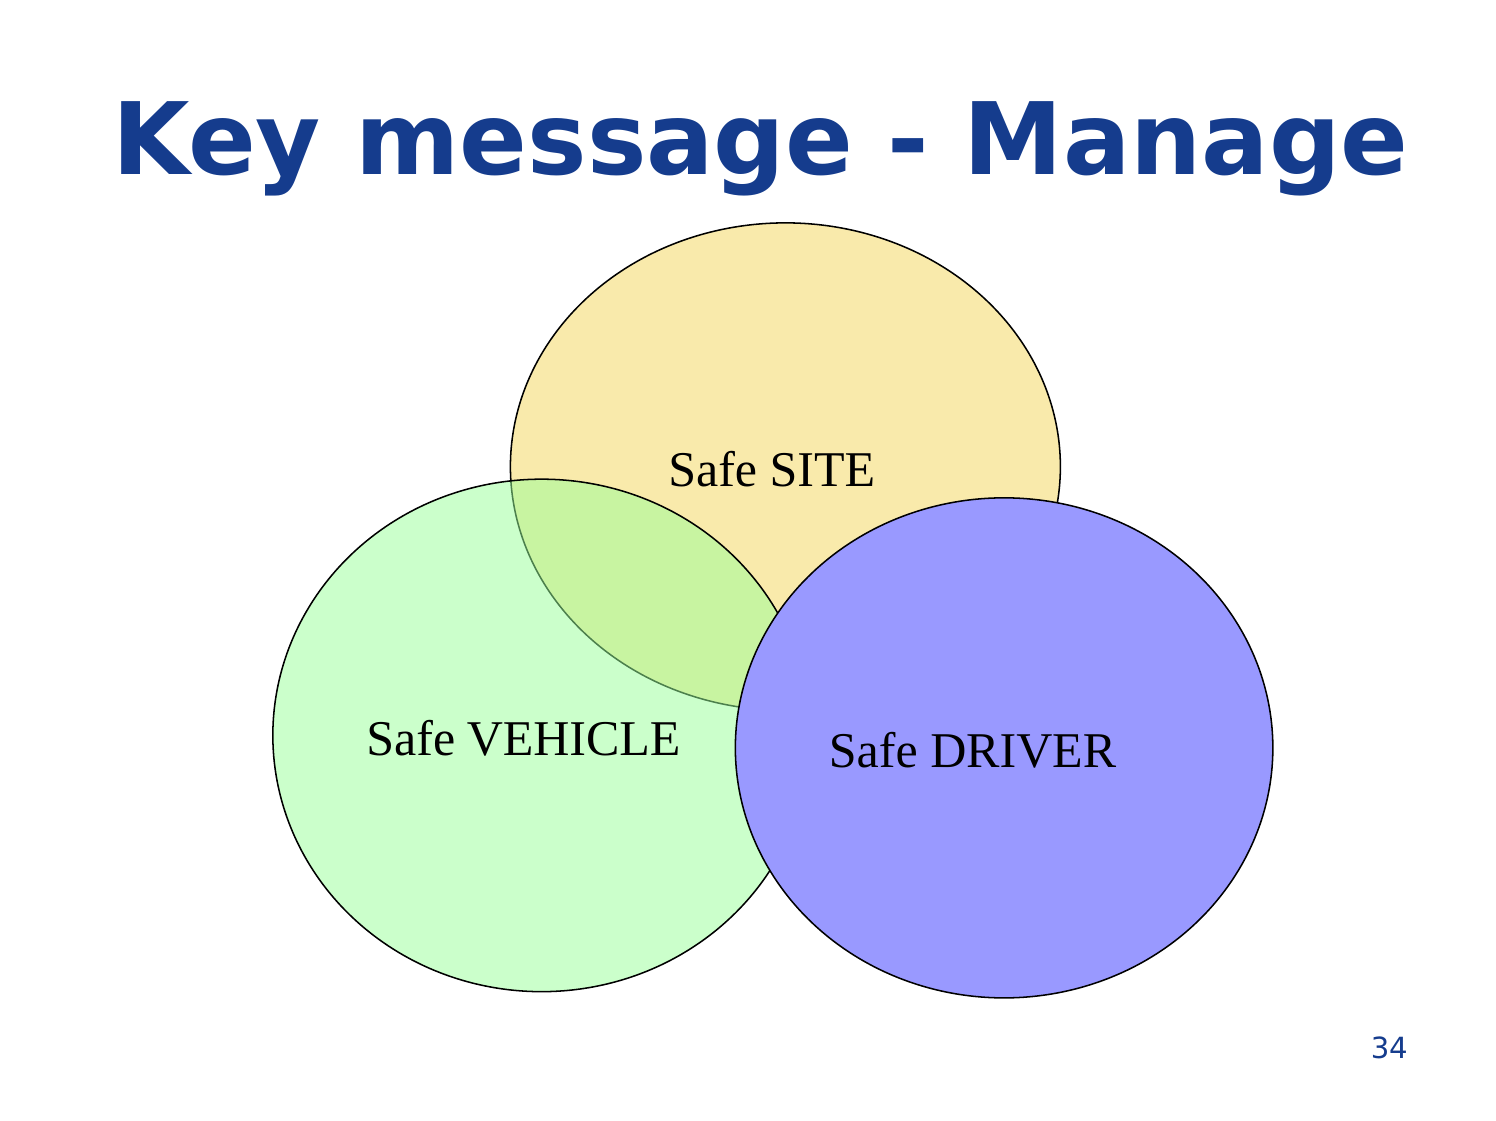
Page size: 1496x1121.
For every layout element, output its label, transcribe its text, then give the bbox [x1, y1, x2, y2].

text_box Safe SITE [510, 222, 1061, 611]
text_box Safe VEHICLE [272, 479, 778, 992]
text_box Safe DRIVER [735, 497, 1273, 998]
slide_number 34 [1364, 1029, 1415, 1121]
title Key message - Manage [110, 72, 1461, 263]
